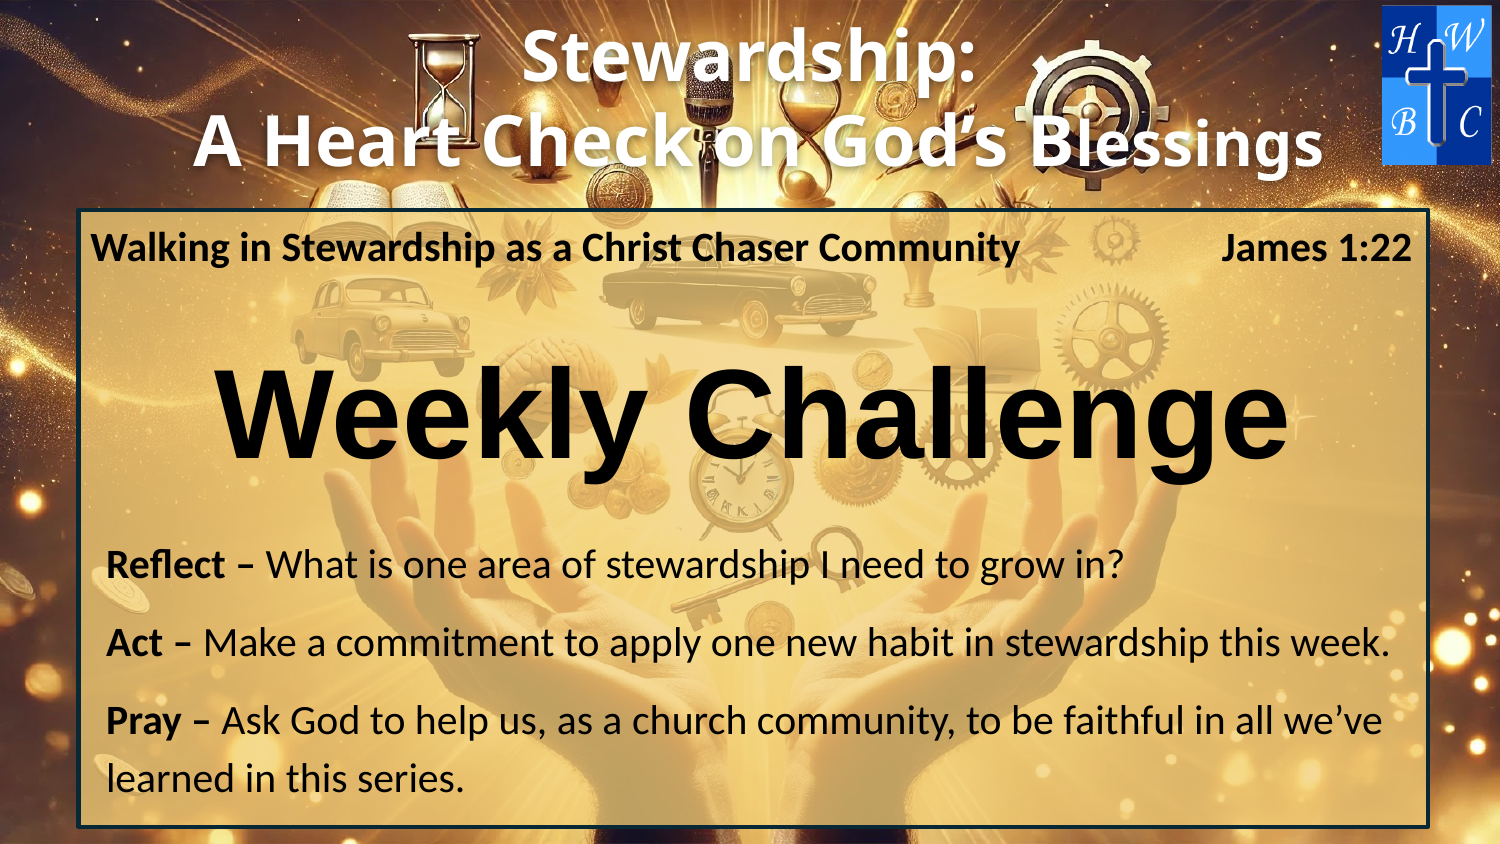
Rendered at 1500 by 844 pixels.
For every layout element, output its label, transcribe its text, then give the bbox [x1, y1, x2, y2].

text_box James 1:22 [1201, 197, 1434, 285]
text_box Walking in Stewardship as a Christ Chaser Community [65, 197, 1047, 285]
text_box Reflect – What is one area of stewardship I need to grow in? Act – Make a commitment to apply one new habit in stewardship this week. Pray – Ask God to help us, as a church community, to be faithful in all we’ve learned in this series. [90, 513, 1441, 816]
text_box [78, 209, 1428, 323]
text_box Weekly Challenge [78, 323, 1428, 492]
picture [0, 0, 1500, 844]
text_box [78, 492, 1428, 827]
